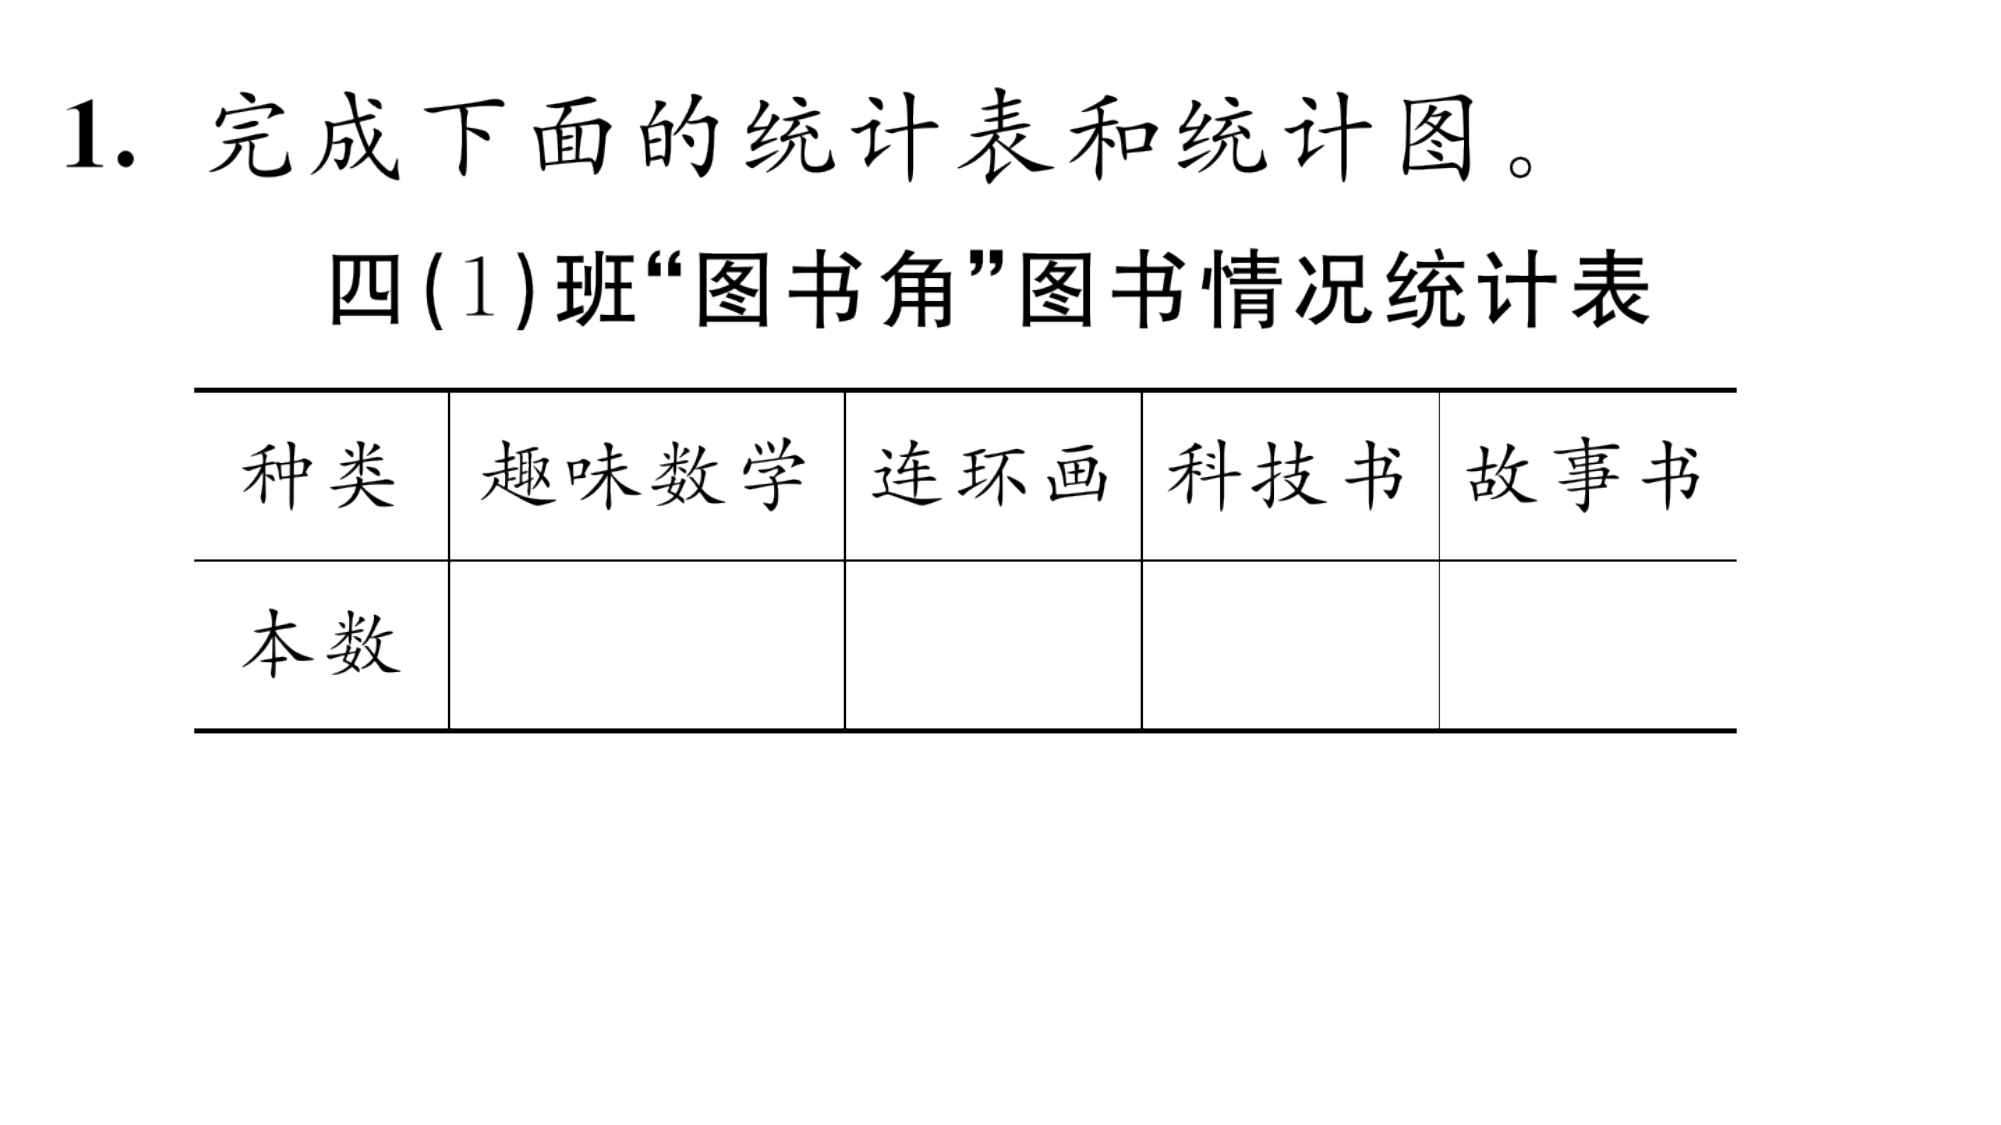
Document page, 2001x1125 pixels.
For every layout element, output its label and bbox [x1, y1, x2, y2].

picture [58, 58, 1949, 773]
